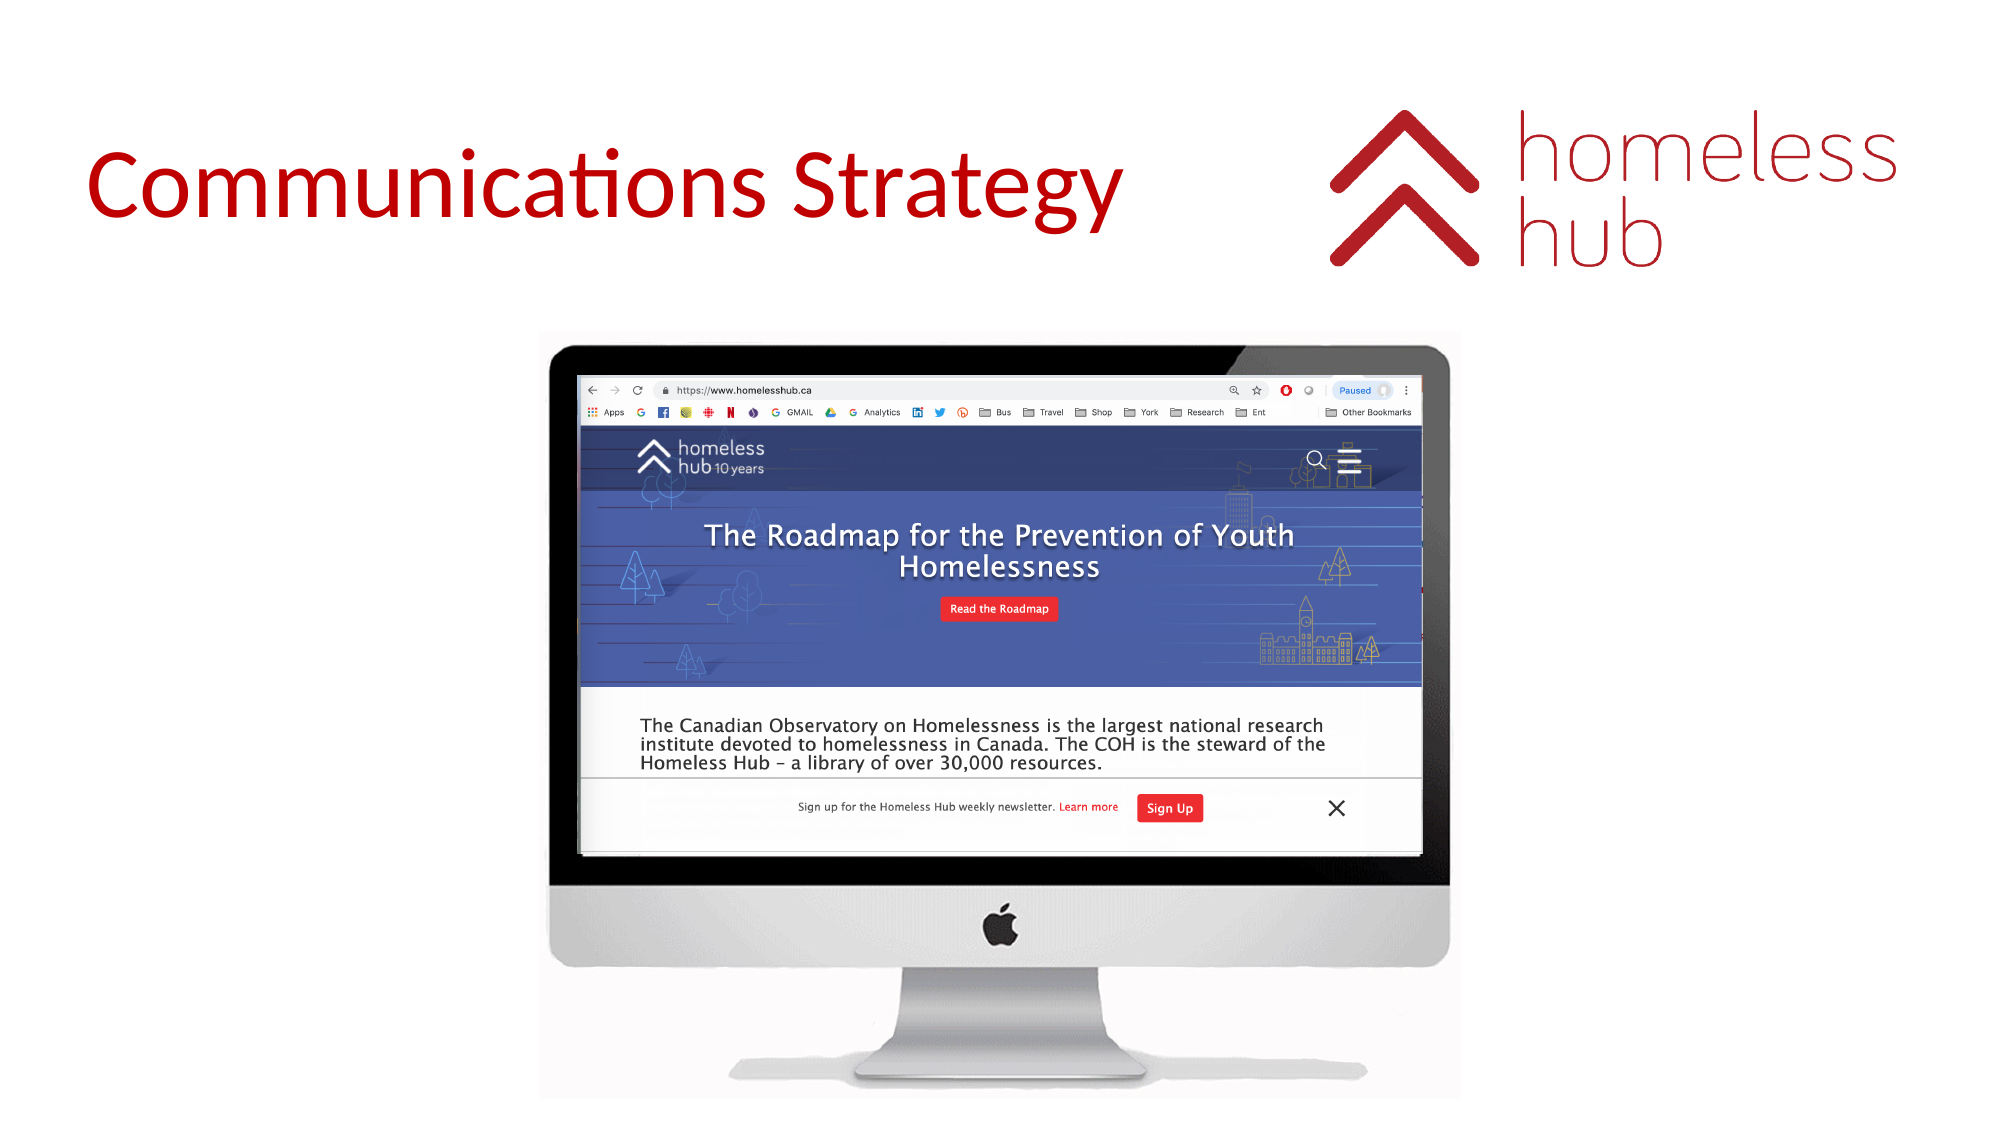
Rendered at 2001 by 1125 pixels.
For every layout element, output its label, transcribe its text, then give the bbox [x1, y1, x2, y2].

picture [538, 331, 1462, 1099]
text_box Communications Strategy [71, 110, 1141, 245]
picture [1330, 109, 1897, 267]
